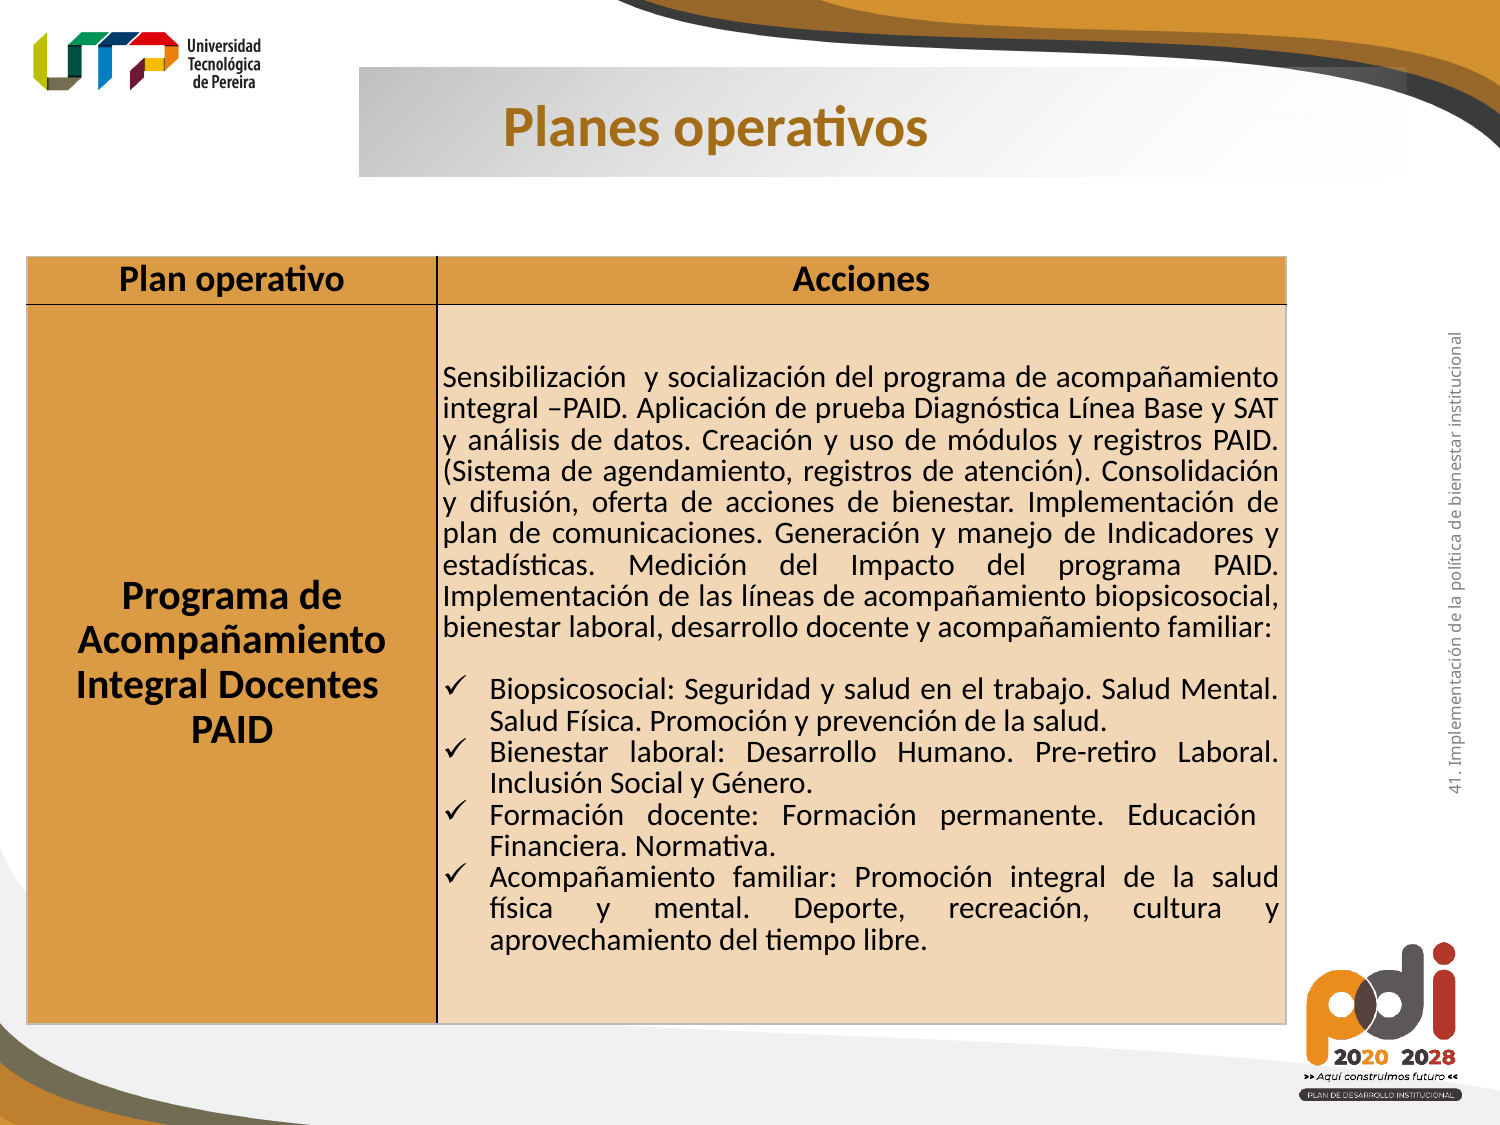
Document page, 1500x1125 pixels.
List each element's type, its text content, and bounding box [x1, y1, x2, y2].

text_box 41. Implementación de la política de bienestar institucional [1436, 200, 1492, 927]
table_cell Programa de Acompañamiento Integral Docentes PAID [28, 305, 436, 1023]
table_cell Sensibilización y socialización del programa de acompañamiento integral –PAID. Aplicación de prueba Diagnóstica Línea Base y SAT y análisis de datos. Creación y uso de módulos y registros PAID. (Sistema de agendamiento, registros de atención). Consolidación y difusión, oferta de acciones de bienestar. Implementación de plan de comunicaciones. Generación y manejo de Indicadores y estadísticas. Medición del Impacto del programa PAID. Implementación de las líneas de acompañamiento biopsicosocial, bienestar laboral, desarrollo docente y acompañamiento familiar: Biopsicosocial: Seguridad y salud en el trabajo. Salud Mental. Salud Física. Promoción y prevención de la salud. Bienestar laboral: Desarrollo Humano. Pre-retiro Laboral. Inclusión Social y Género. Formación docente: Formación permanente. Educación Financiera. Normativa. Acompañamiento familiar: Promoción integral de la salud física y mental. Deporte, recreación, cultura y aprovechamiento del tiempo libre. [438, 305, 1285, 1023]
table_header Plan operativo [28, 257, 436, 304]
picture [0, 0, 1500, 1125]
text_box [359, 67, 1418, 177]
table_header Acciones [438, 257, 1285, 304]
